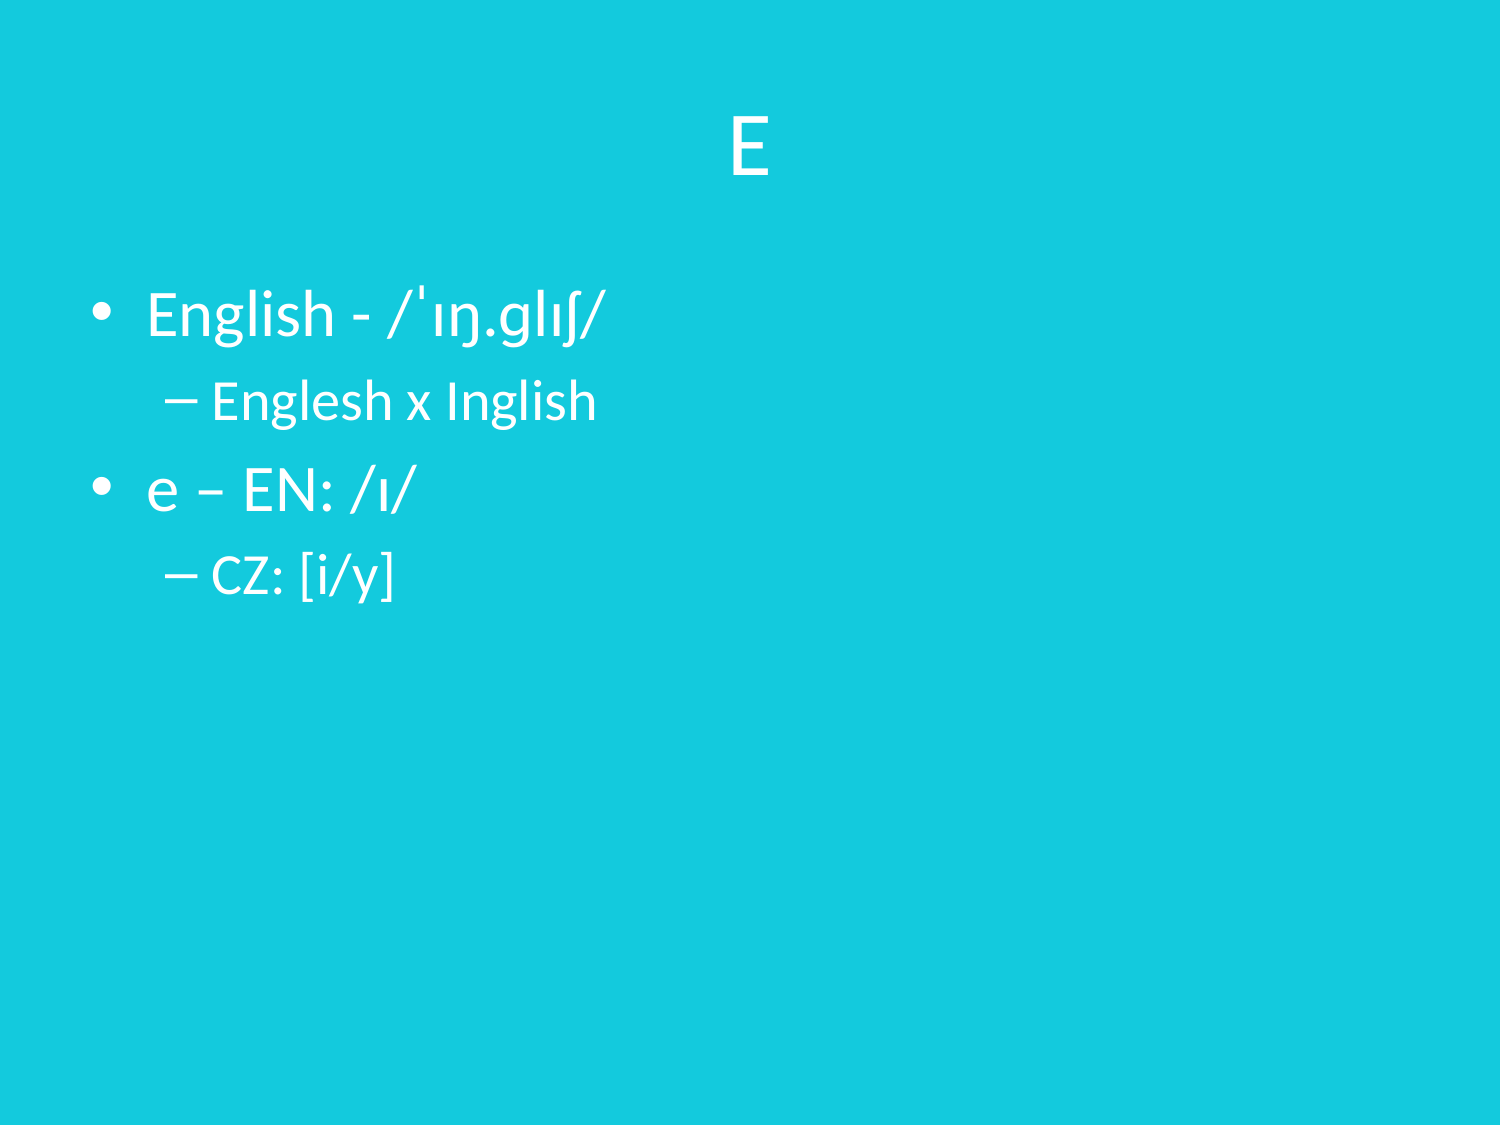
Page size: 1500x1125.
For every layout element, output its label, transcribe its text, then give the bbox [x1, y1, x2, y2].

list English - /ˈɪŋ.ɡlɪʃ/ Englesh x Inglish e – EN: /ɪ/ CZ: [i/y] [75, 262, 1425, 1005]
title E [75, 45, 1425, 233]
